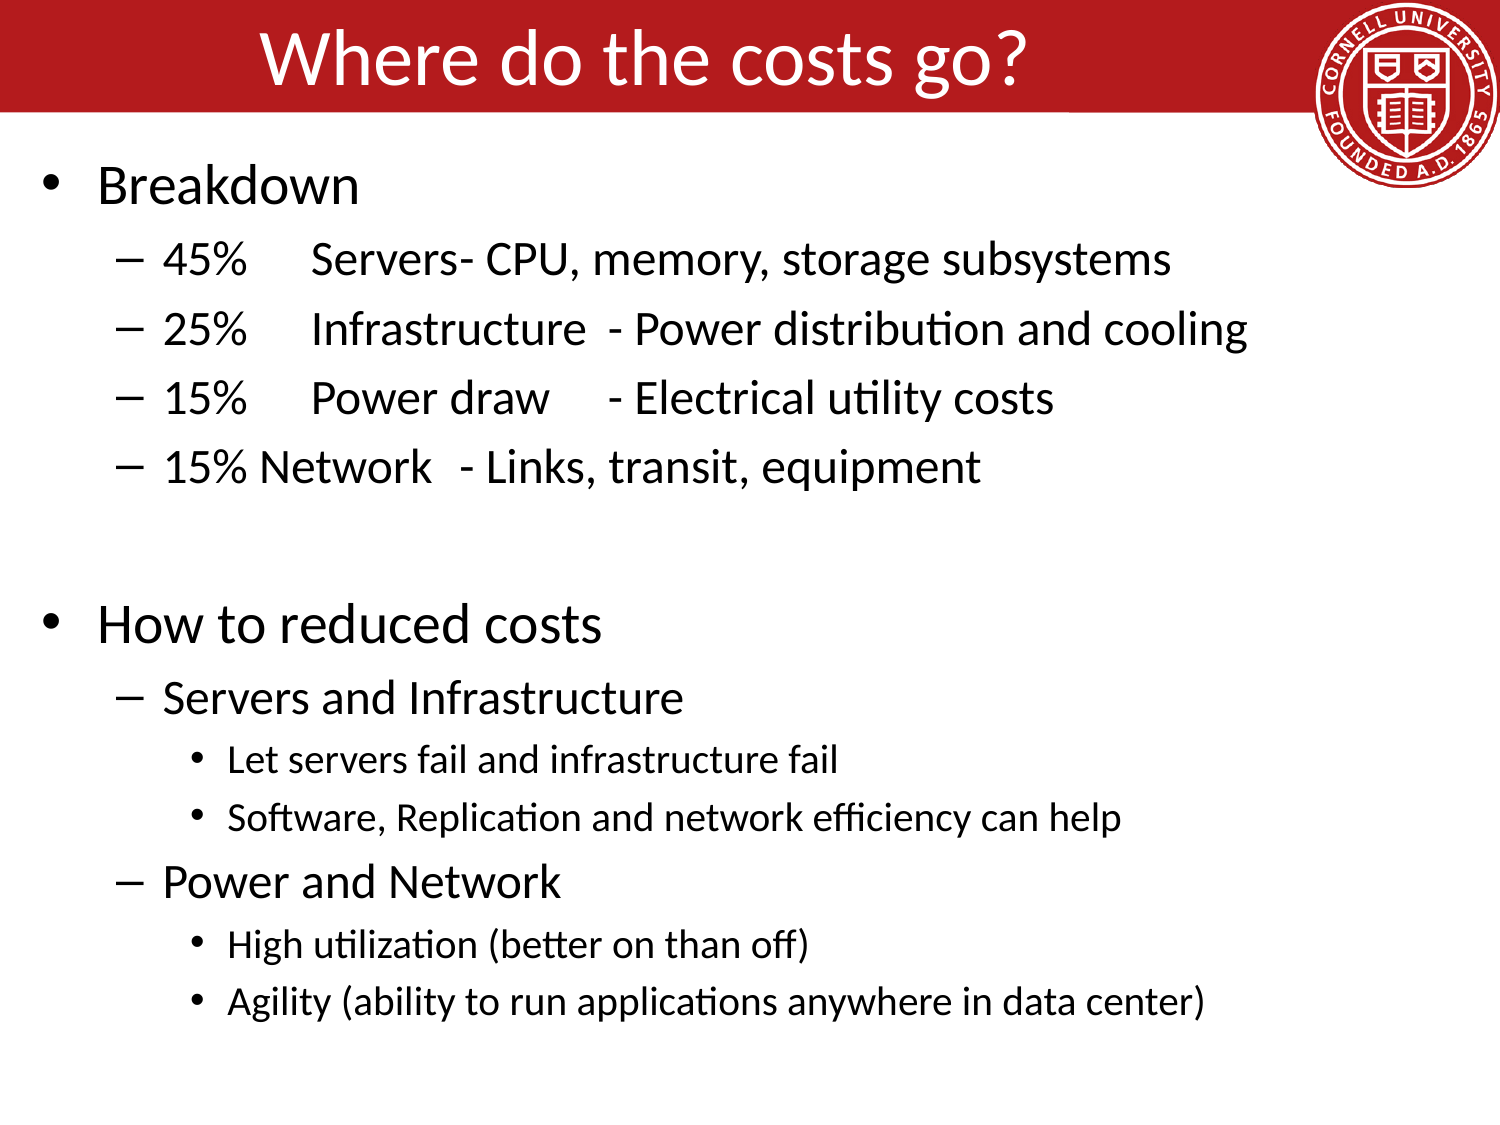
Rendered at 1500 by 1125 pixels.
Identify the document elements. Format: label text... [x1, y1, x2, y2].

title Where do the costs go? [0, 0, 1292, 110]
picture [1312, 0, 1500, 188]
list Breakdown 45% Servers - CPU, memory, storage subsystems 25% Infrastructure - Power distribution and cooling 15% Power draw - Electrical utility costs 15% Network - Links, transit, equipment How to reduced costs Servers and Infrastructure Let servers fail and infrastructure fail Software, Replication and network efficiency can help Power and Network High utilization (better on than off) Agility (ability to run applications anywhere in data center) [26, 139, 1471, 1092]
